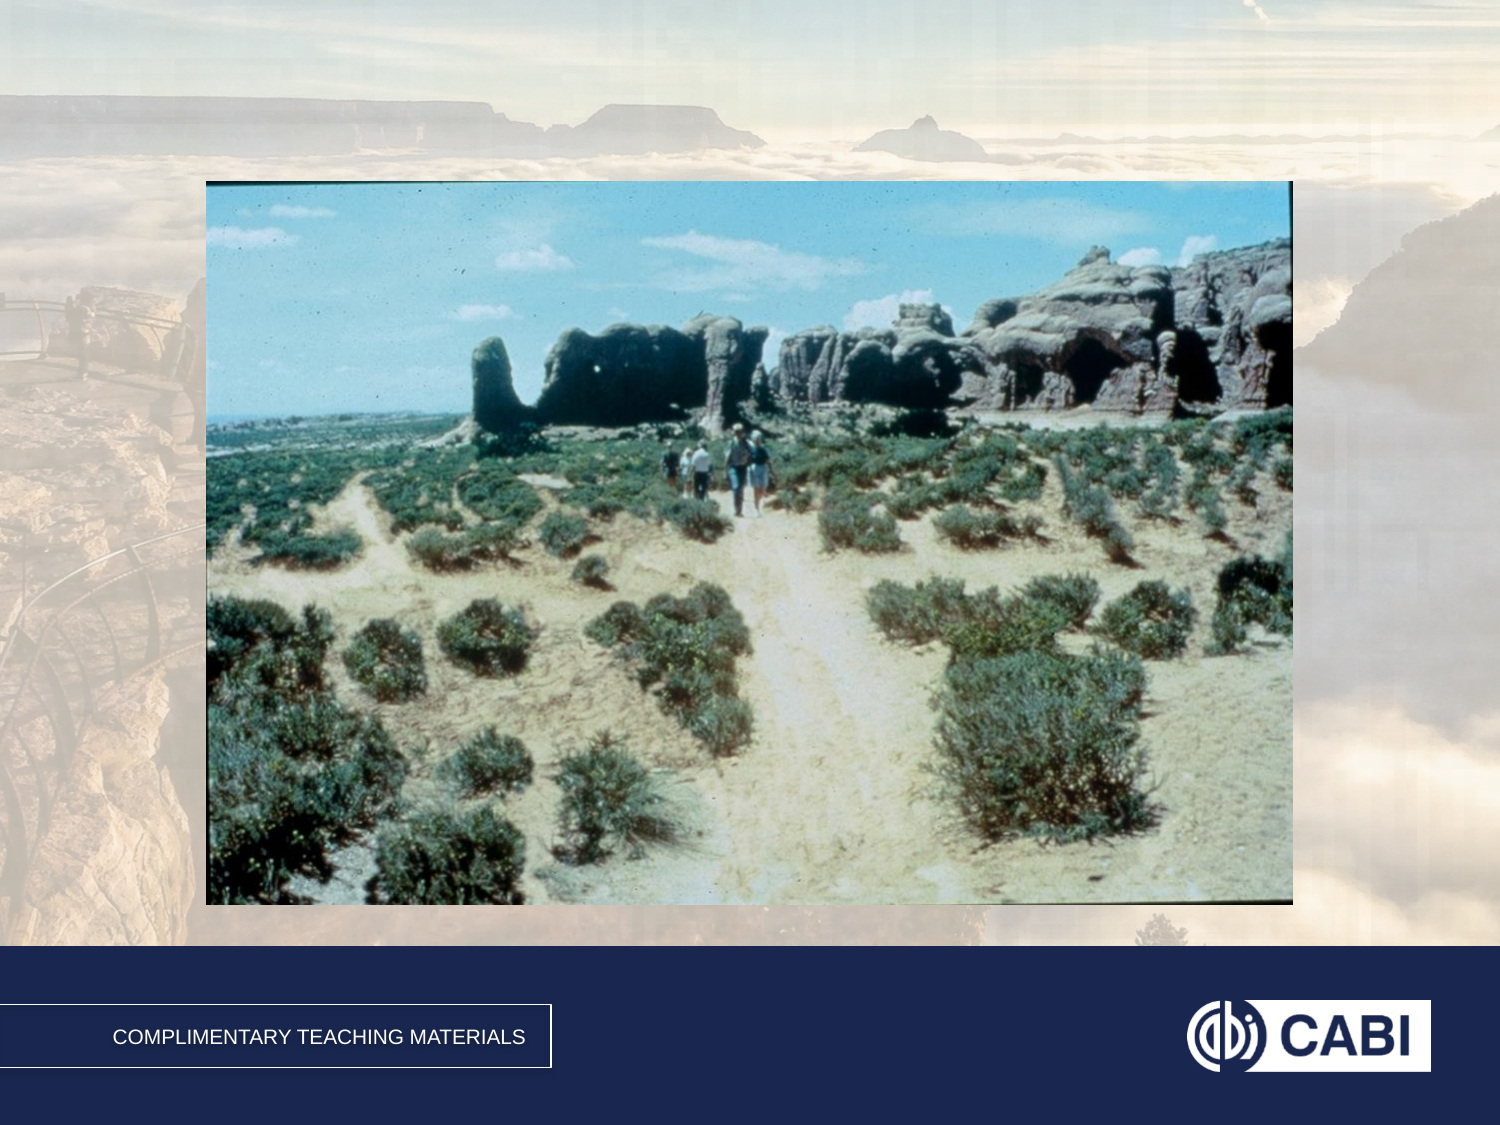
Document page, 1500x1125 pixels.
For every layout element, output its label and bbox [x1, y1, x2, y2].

picture [1187, 1000, 1431, 1072]
picture [206, 181, 1293, 905]
